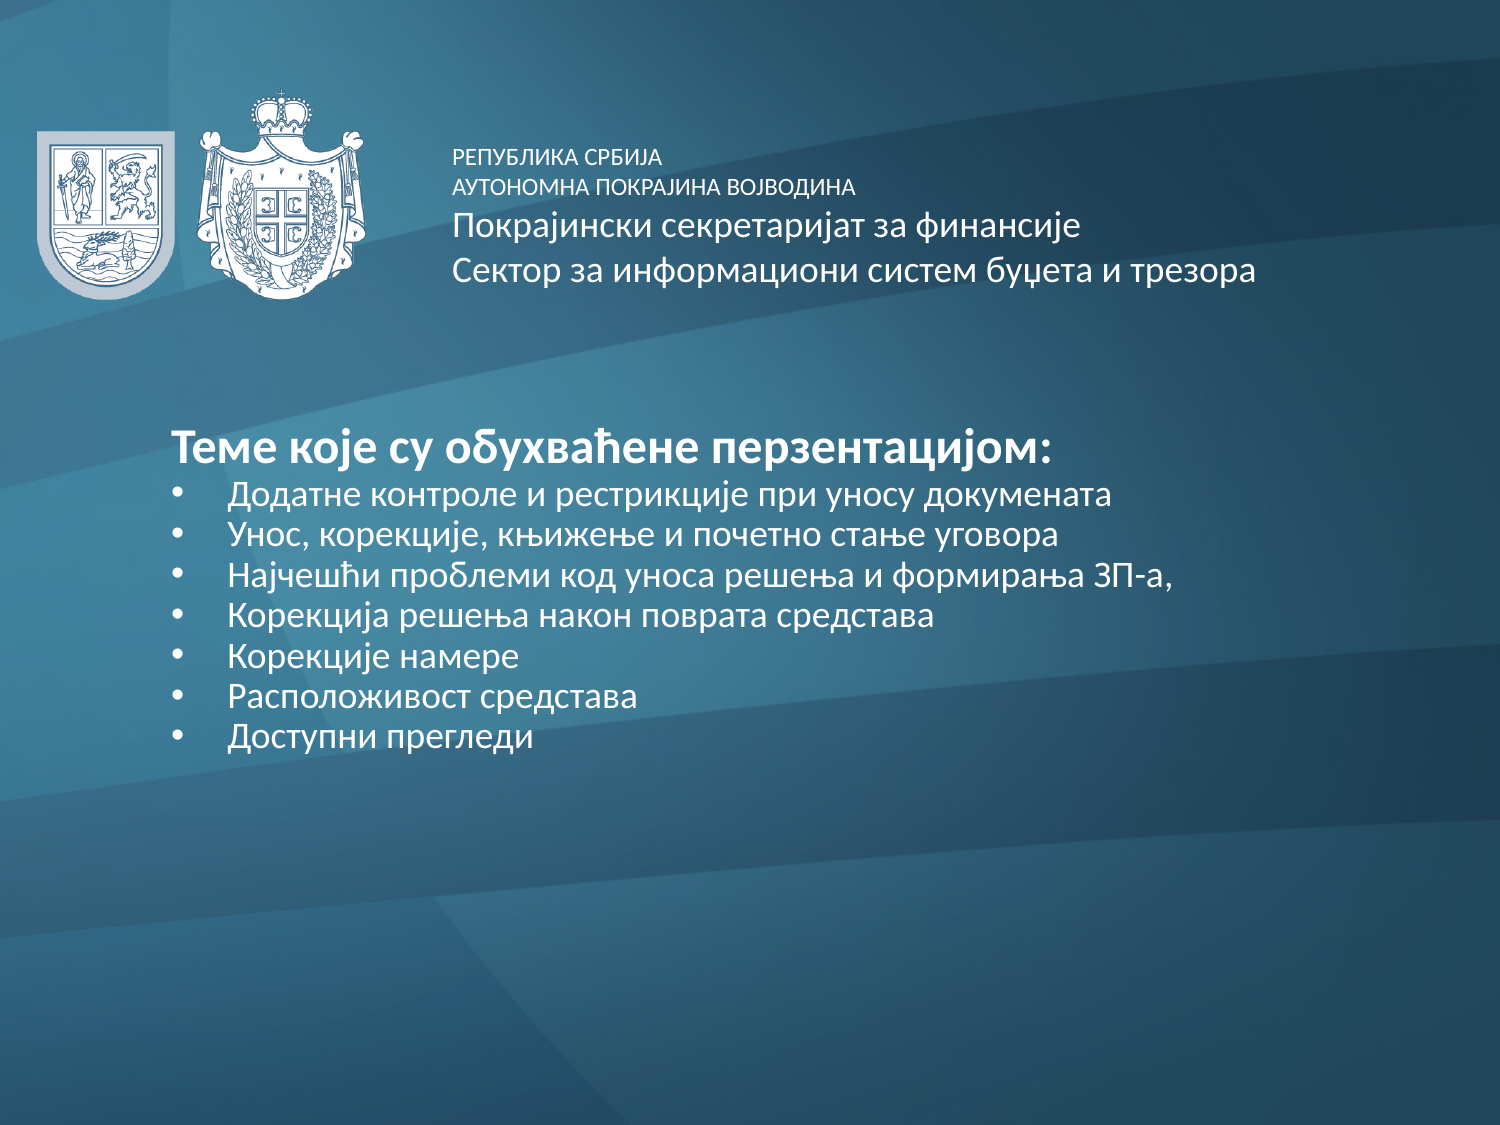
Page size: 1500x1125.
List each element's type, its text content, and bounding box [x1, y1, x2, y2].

picture [0, 0, 1500, 1125]
text_box Теме које су обухваћене перзентацијом: Додатне контроле и рестрикције при уносу докумената Унос, корекције, књижење и почетно стање уговора Најчешћи проблеми код уноса решења и формирања ЗП-а, Корекција решења након поврата средстава Корекције намере Расположивост средстава Доступни прегледи [6, 412, 1494, 913]
text_box РЕПУБЛИКА СРБИЈА АУТОНОМНА ПОКРАЈИНА ВОЈВОДИНА Покрајински секретаријат за финансије Сектор за информациони систем буџета и трезора [437, 133, 1298, 298]
